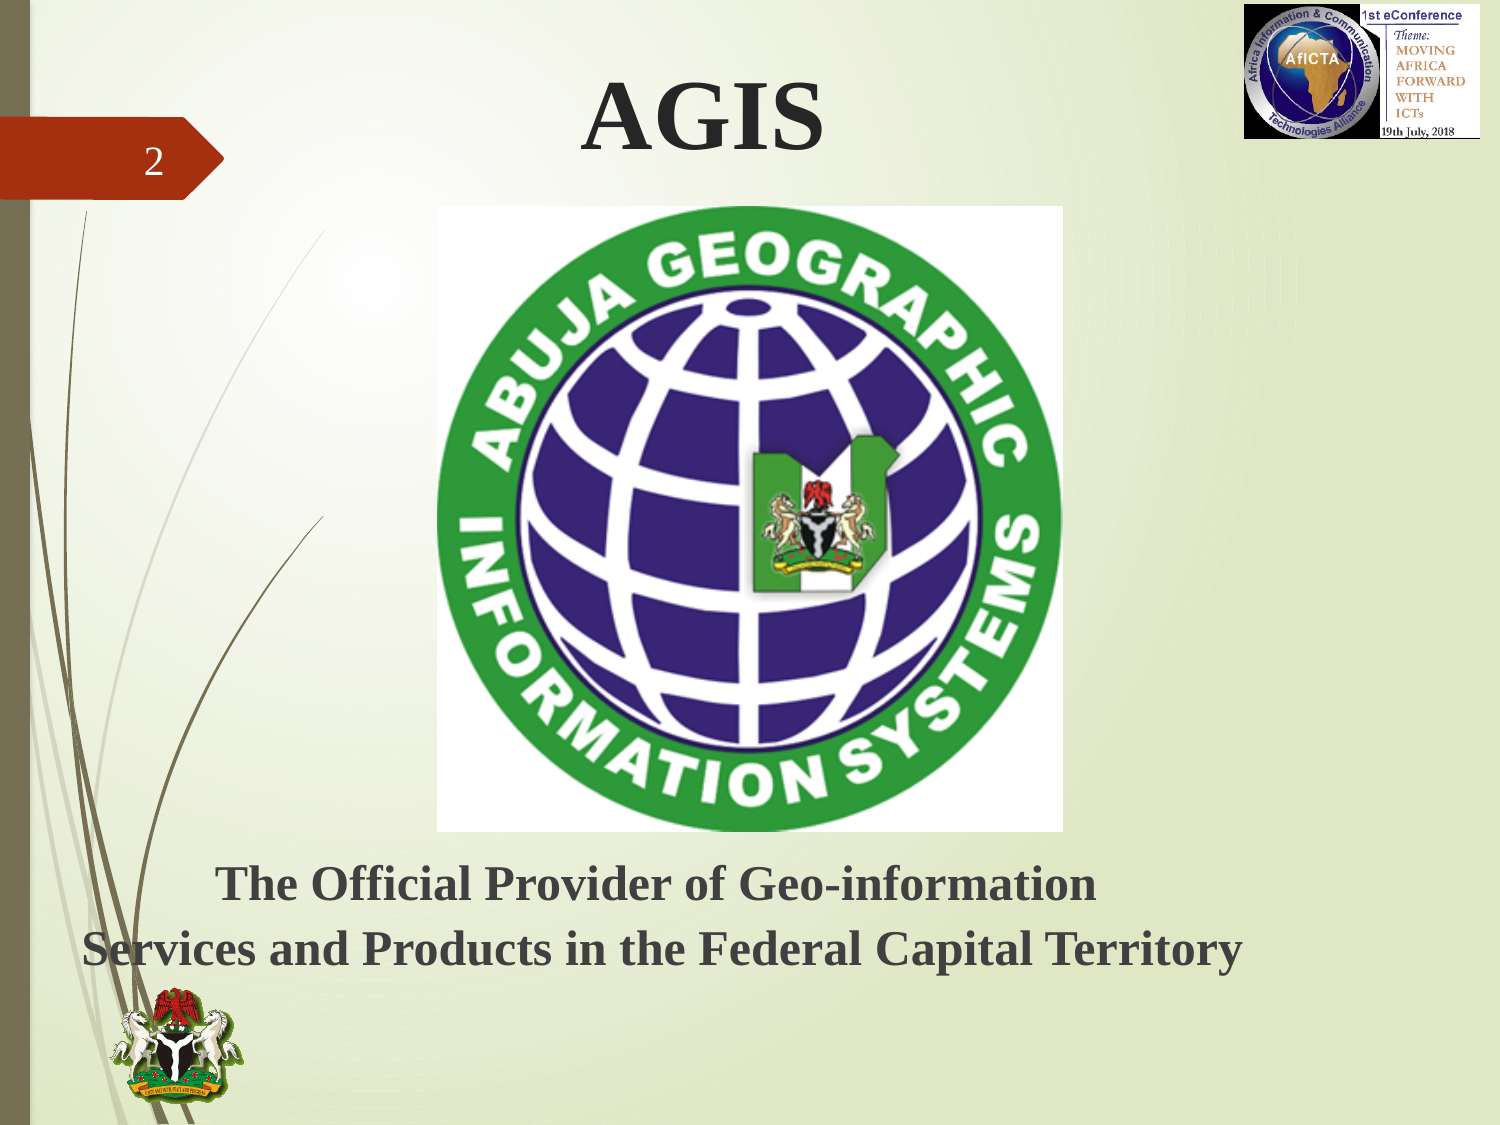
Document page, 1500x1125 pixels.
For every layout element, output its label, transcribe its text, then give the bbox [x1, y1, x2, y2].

title AGIS [565, 52, 898, 181]
subtitle The Official Provider of Geo-information Services and Products in the Federal Capital Territory [0, 857, 1325, 988]
picture [106, 984, 251, 1108]
slide_number 2 [83, 129, 180, 189]
picture [437, 206, 1063, 832]
picture [1243, 4, 1480, 139]
